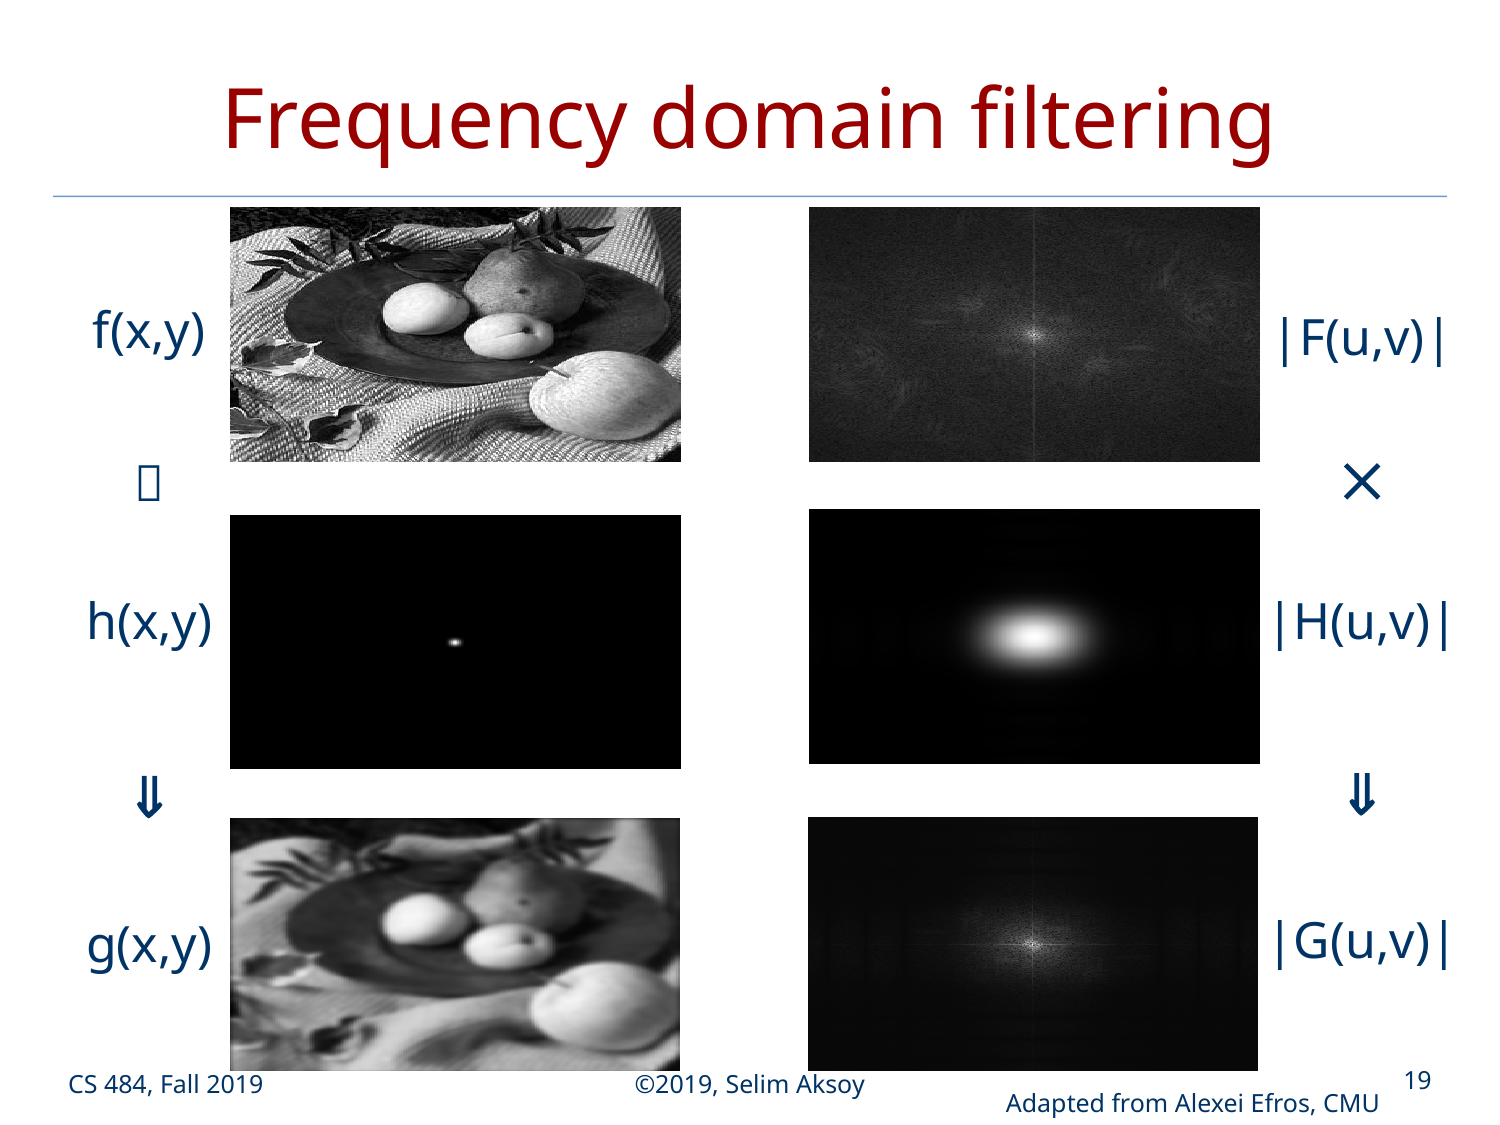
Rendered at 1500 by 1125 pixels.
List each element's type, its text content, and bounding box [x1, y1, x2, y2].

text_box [68, 207, 681, 1071]
slide_number CS 484, Fall 2019 [52, 1052, 366, 1107]
footer ©2019, Selim Aksoy [511, 1052, 832, 1107]
slide_number 19 [1396, 1079, 1448, 1107]
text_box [808, 207, 1467, 1071]
title Frequency domain filtering [53, 31, 1447, 173]
text_box Adapted from Alexei Efros, CMU [832, 1079, 1396, 1125]
